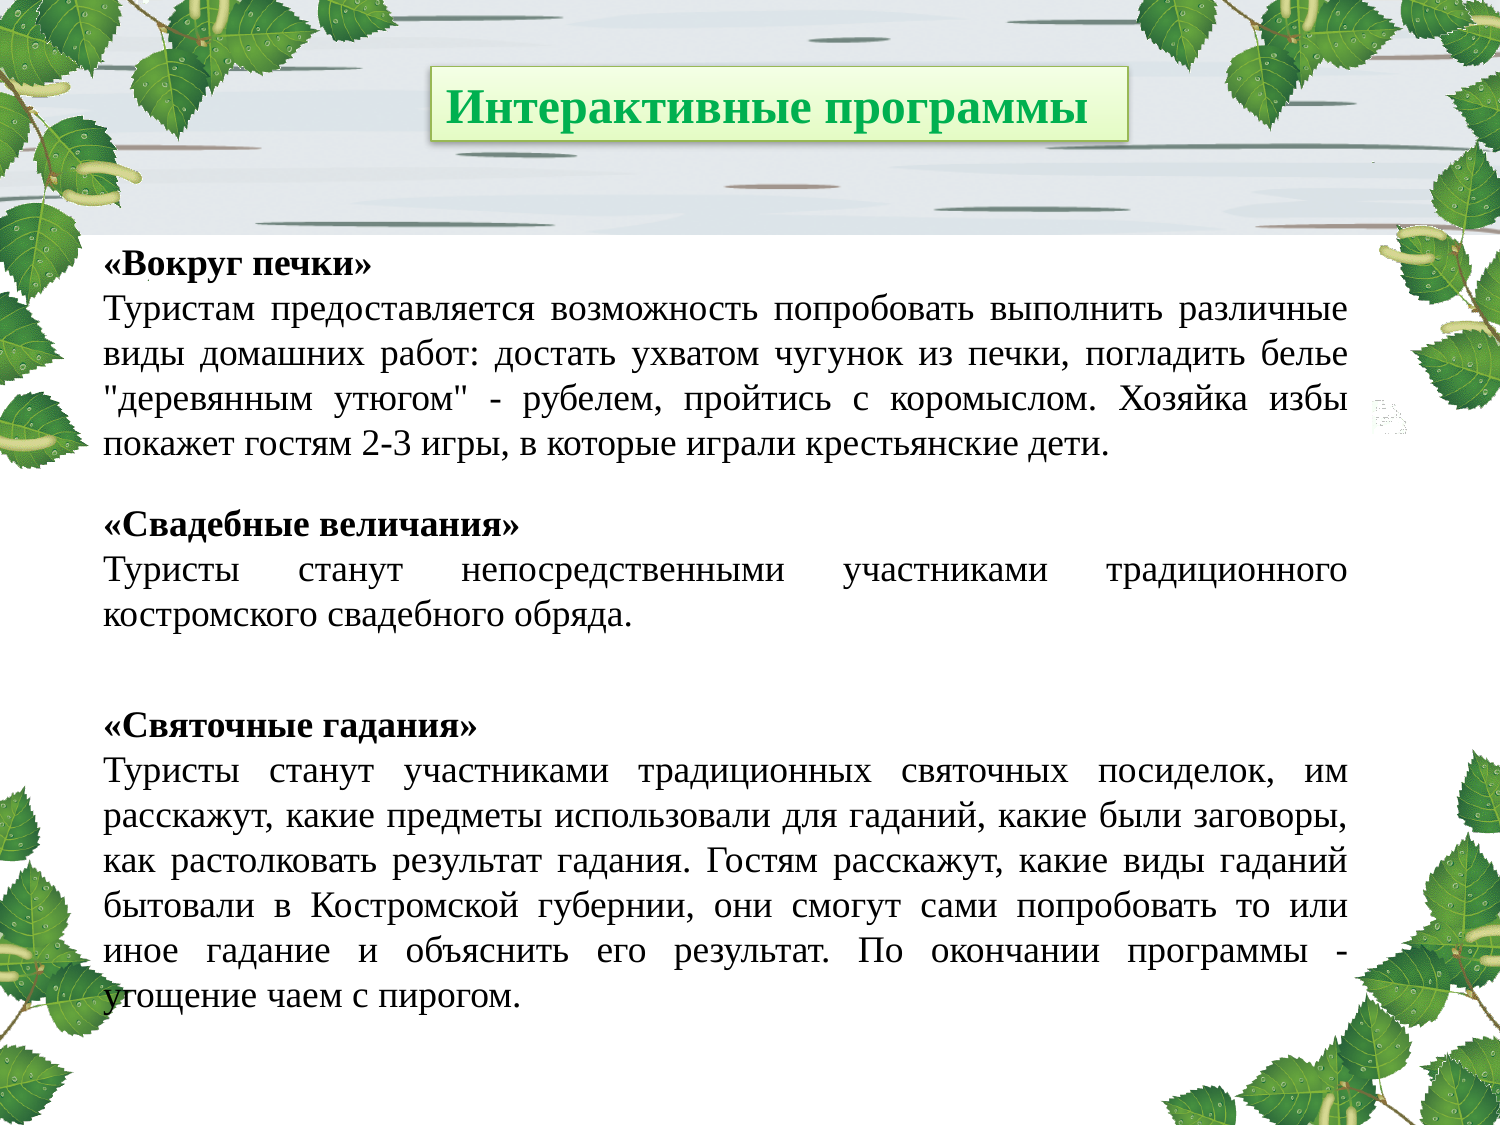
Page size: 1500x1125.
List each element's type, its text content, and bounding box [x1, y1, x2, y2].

picture [0, 785, 132, 1125]
text_box «Свадебные величания» Туристы станут непосредственными участниками традиционного костромского свадебного обряда. [88, 491, 1365, 642]
text_box Интерактивные программы [430, 66, 1129, 142]
text_box «Вокруг печки» Туристам предоставляется возможность попробовать выполнить различные виды домашних работ: достать ухватом чугунок из печки, погладить белье "деревянным утюгом" - рубелем, пройтись с коромыслом. Хозяйка избы покажет гостям 2-3 игры, в которые играли крестьянские дети. [88, 230, 1365, 471]
text_box «Святочные гадания» Туристы станут участниками традиционных святочных посиделок, им расскажут, какие предметы использовали для гаданий, какие были заговоры, как растолковать результат гадания. Гостям расскажут, какие виды гаданий бытовали в Костромской губернии, они смогут сами попробовать то или иное гадание и объяснить его результат. По окончании программы - угощение чаем с пирогом. [88, 692, 1365, 1023]
picture [0, 0, 1500, 469]
picture [1160, 749, 1500, 1125]
